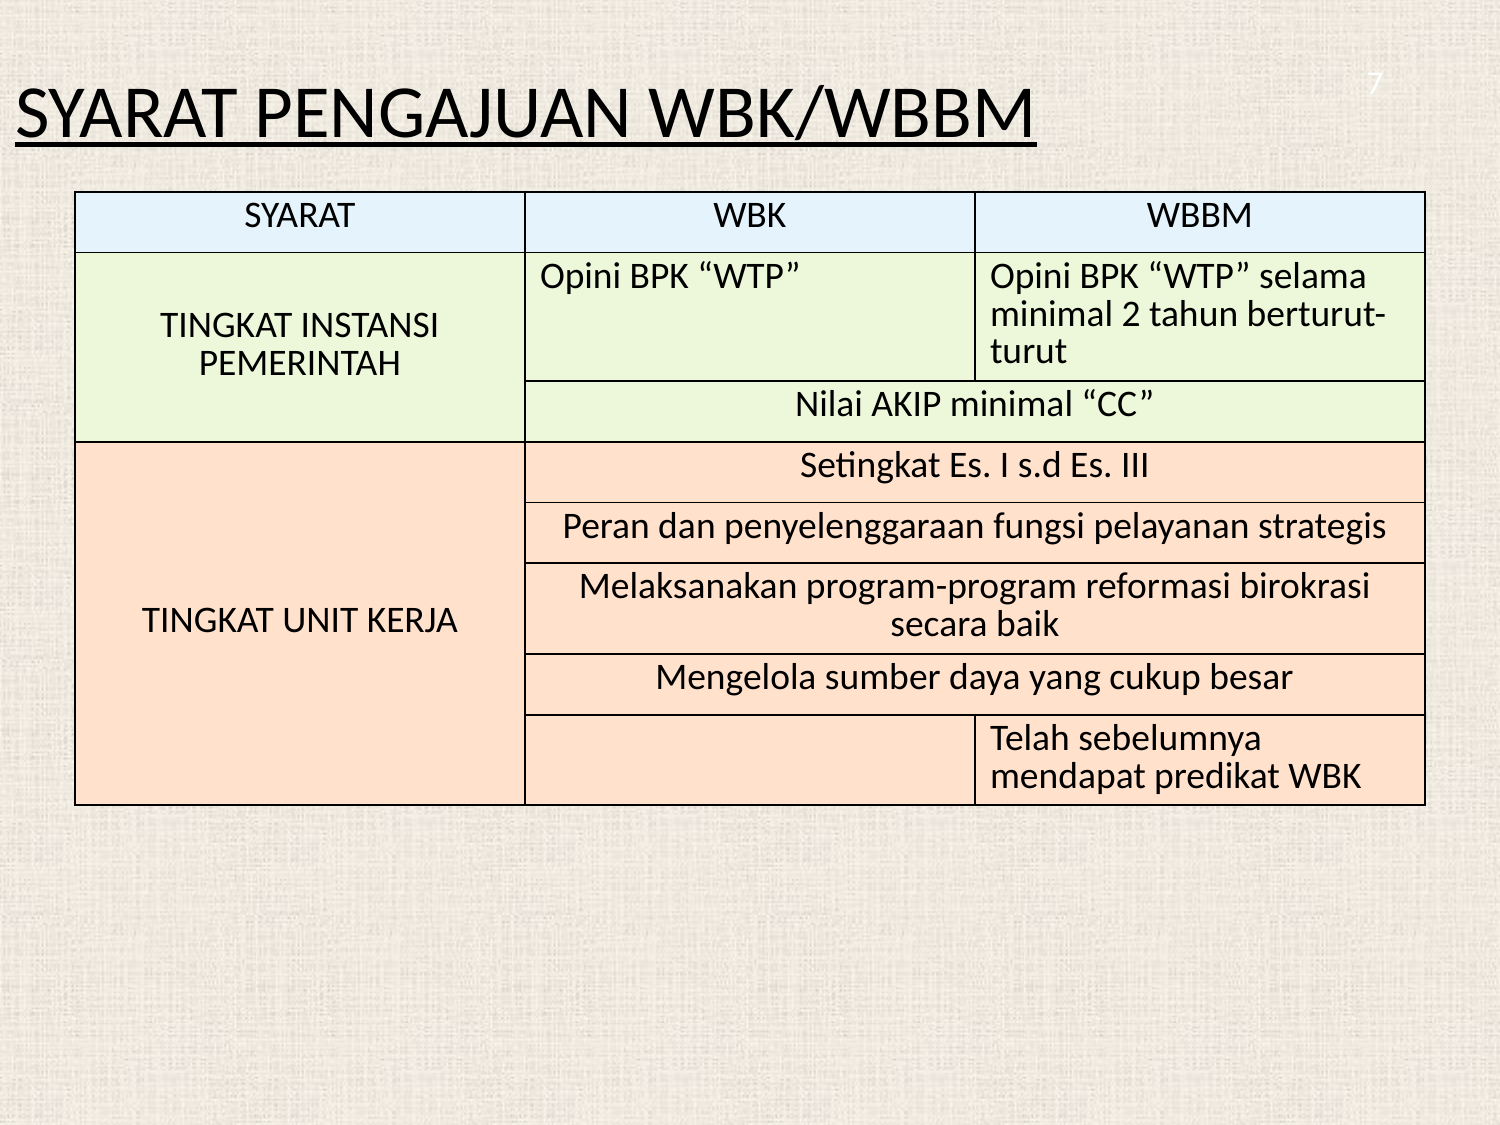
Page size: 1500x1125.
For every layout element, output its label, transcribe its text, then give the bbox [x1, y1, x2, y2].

slide_number 7 [1325, 50, 1425, 113]
table_cell Peran dan penyelenggaraan fungsi pelayanan strategis [526, 503, 1424, 562]
table_cell Setingkat Es. I s.d Es. III [526, 443, 1424, 502]
title SYARAT PENGAJUAN WBK/WBBM [0, 45, 1425, 169]
table_cell [526, 716, 974, 804]
table_cell TINGKAT INSTANSI PEMERINTAH [76, 253, 524, 441]
table_cell Opini BPK “WTP” selama minimal 2 tahun berturut-turut [976, 253, 1424, 380]
table_header WBBM [976, 193, 1424, 252]
table_header SYARAT [76, 193, 524, 252]
table_cell Melaksanakan program-program reformasi birokrasi secara baik [526, 564, 1424, 653]
table_cell TINGKAT UNIT KERJA [76, 443, 524, 804]
table_cell Mengelola sumber daya yang cukup besar [526, 655, 1424, 714]
table_cell Opini BPK “WTP” [526, 253, 974, 380]
table_header WBK [526, 193, 974, 252]
table_cell Nilai AKIP minimal “CC” [526, 382, 1424, 441]
table_cell Telah sebelumnya mendapat predikat WBK [976, 716, 1424, 804]
